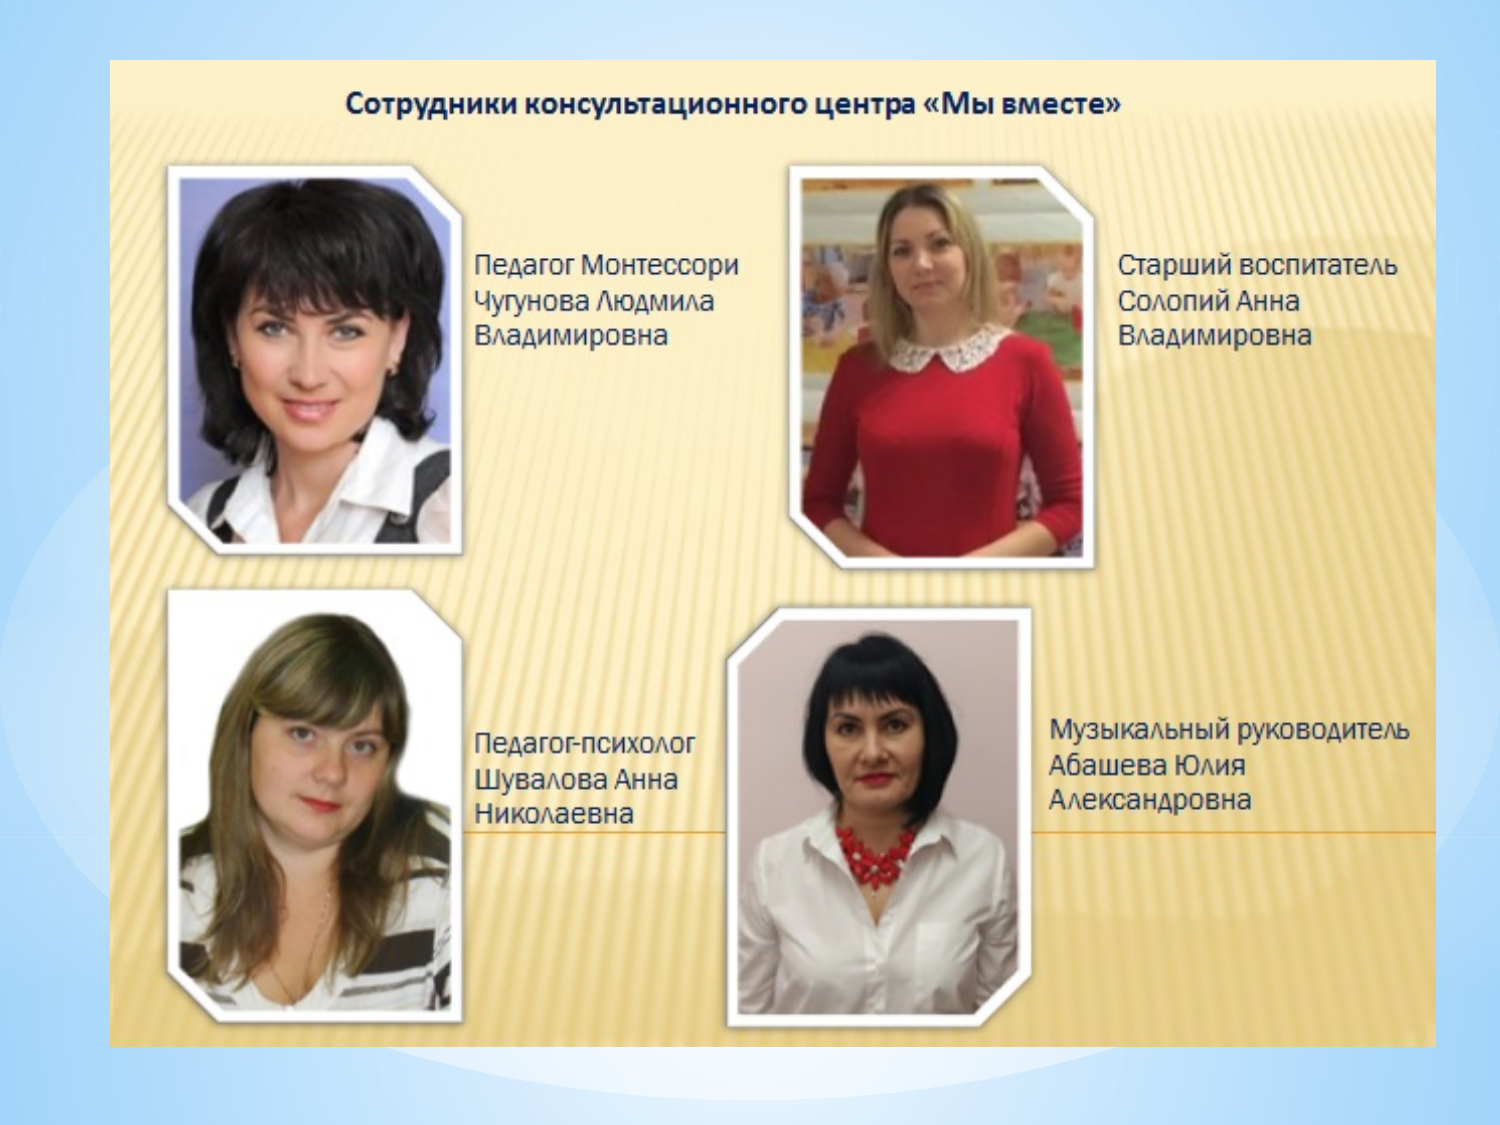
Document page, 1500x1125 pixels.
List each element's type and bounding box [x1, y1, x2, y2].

list [110, 59, 1436, 1048]
